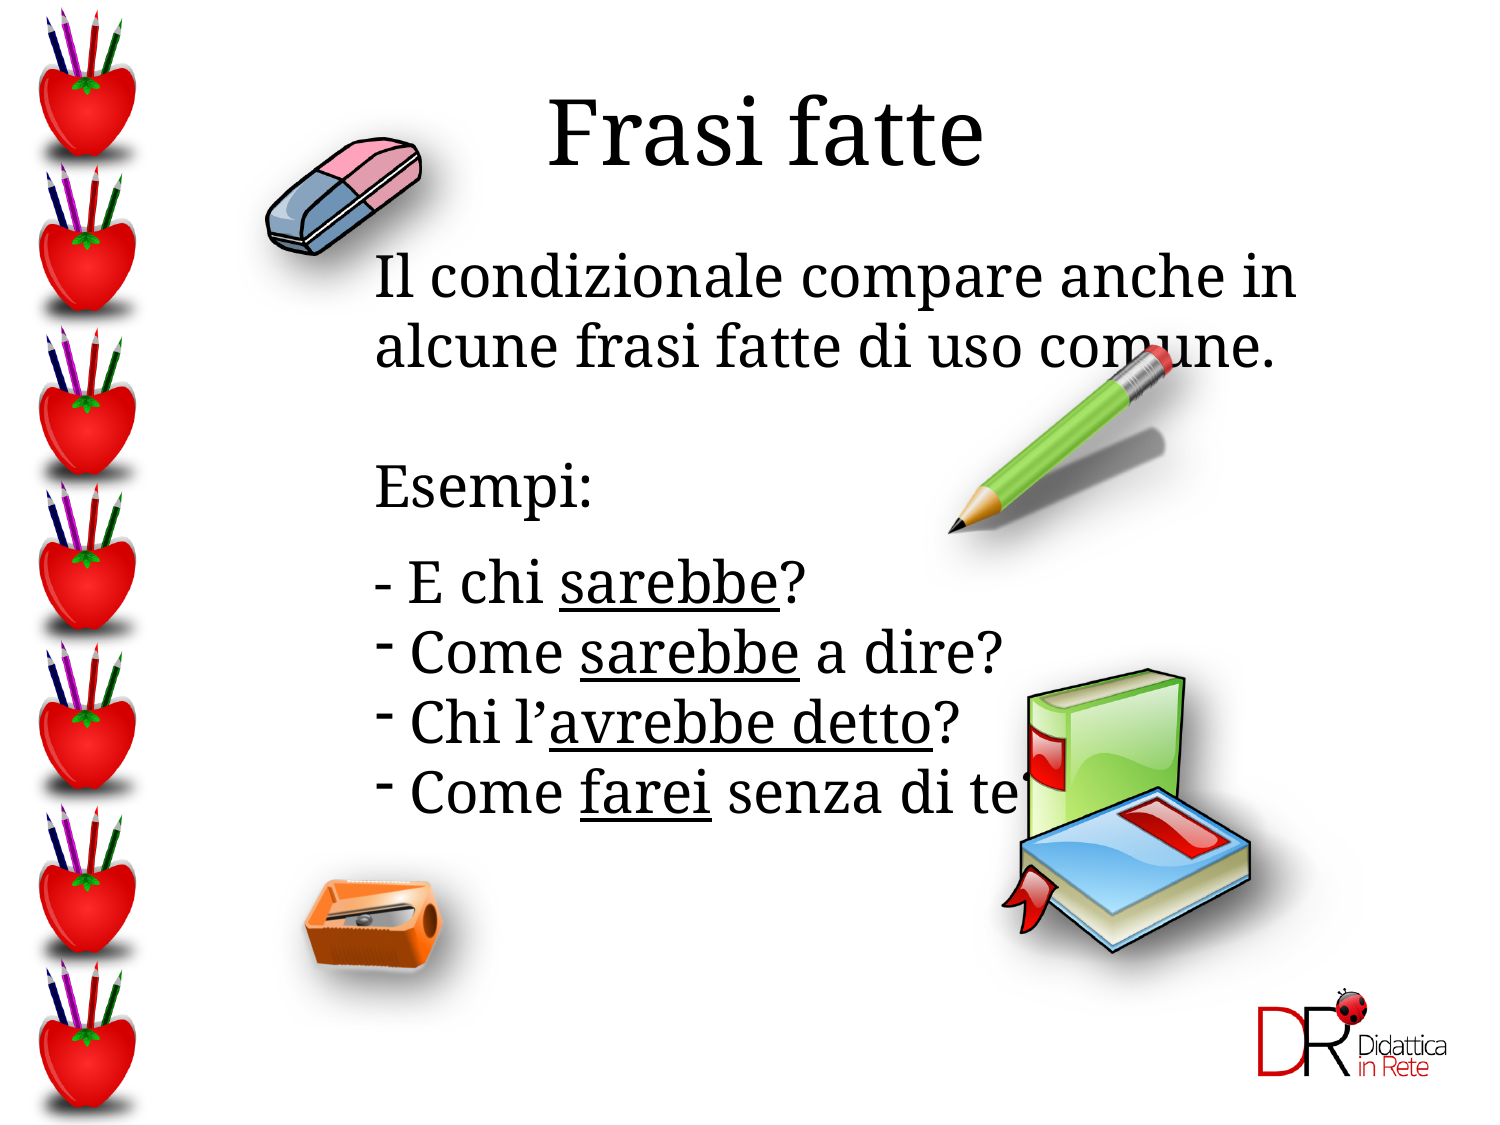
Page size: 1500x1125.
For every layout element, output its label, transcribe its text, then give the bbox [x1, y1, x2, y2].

picture [1256, 987, 1448, 1077]
picture [287, 851, 456, 1006]
picture [985, 668, 1319, 965]
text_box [29, 7, 150, 1125]
picture [948, 306, 1193, 583]
text_box Il condizionale compare anche in alcune frasi fatte di uso comune. Esempi: - E chi sarebbe? Come sarebbe a dire? Chi l’avrebbe detto? Come farei senza di te? [360, 231, 1400, 833]
picture [265, 136, 422, 256]
text_box Frasi fatte [531, 66, 1002, 191]
